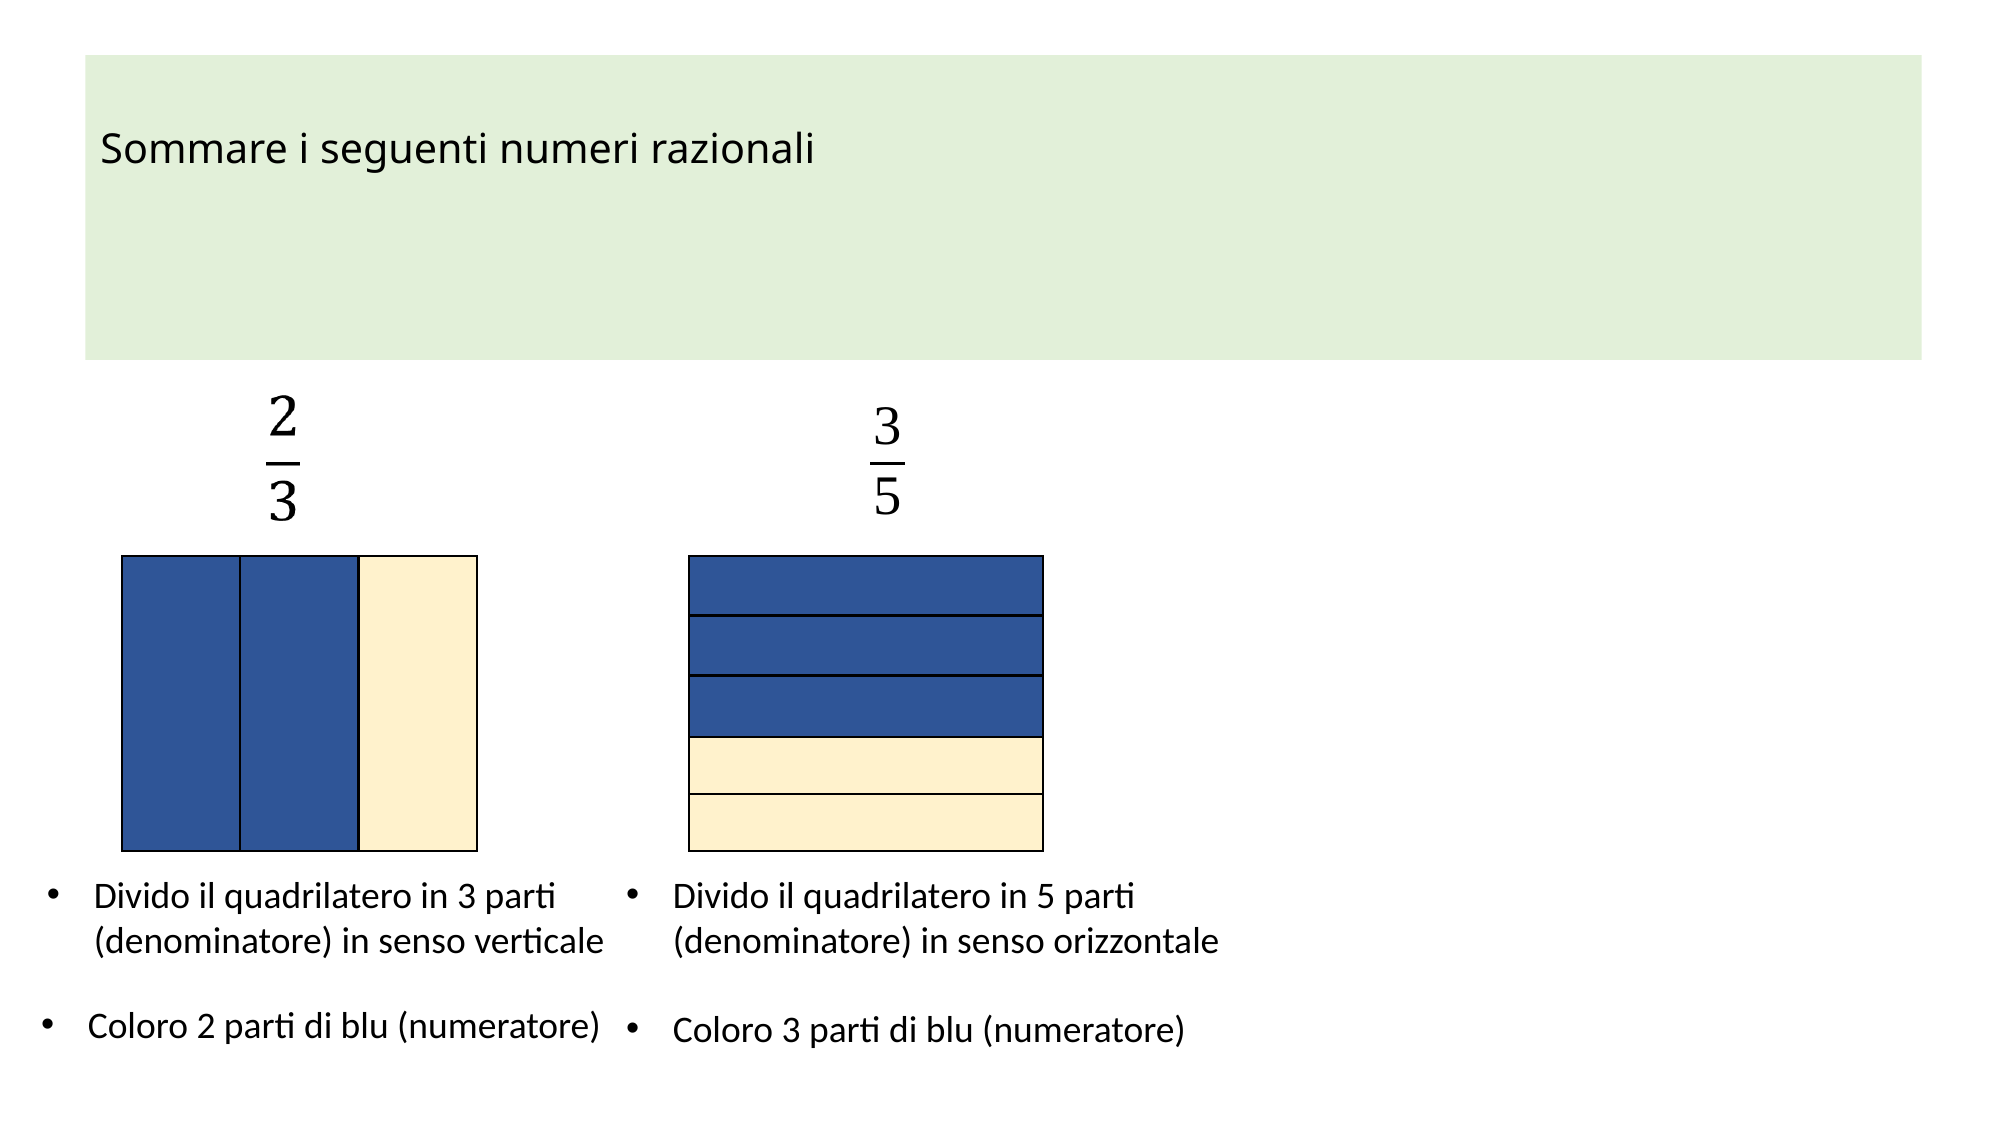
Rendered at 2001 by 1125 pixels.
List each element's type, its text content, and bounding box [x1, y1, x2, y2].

text_box Divido il quadrilatero in 3 parti (denominatore) in senso verticale [32, 863, 685, 969]
text_box [357, 555, 478, 852]
text_box [688, 674, 1044, 736]
text_box Divido il quadrilatero in 5 parti (denominatore) in senso orizzontale [685, 863, 1265, 969]
text_box [688, 615, 1044, 674]
picture [266, 395, 300, 521]
text_box [121, 555, 239, 852]
text_box [239, 555, 357, 852]
text_box [688, 793, 1044, 852]
text_box Coloro 2 parti di blu (numeratore) [26, 994, 680, 1054]
text_box [688, 736, 1044, 793]
text_box Coloro 3 parti di blu (numeratore) [611, 997, 1265, 1058]
text_box [688, 555, 1044, 615]
